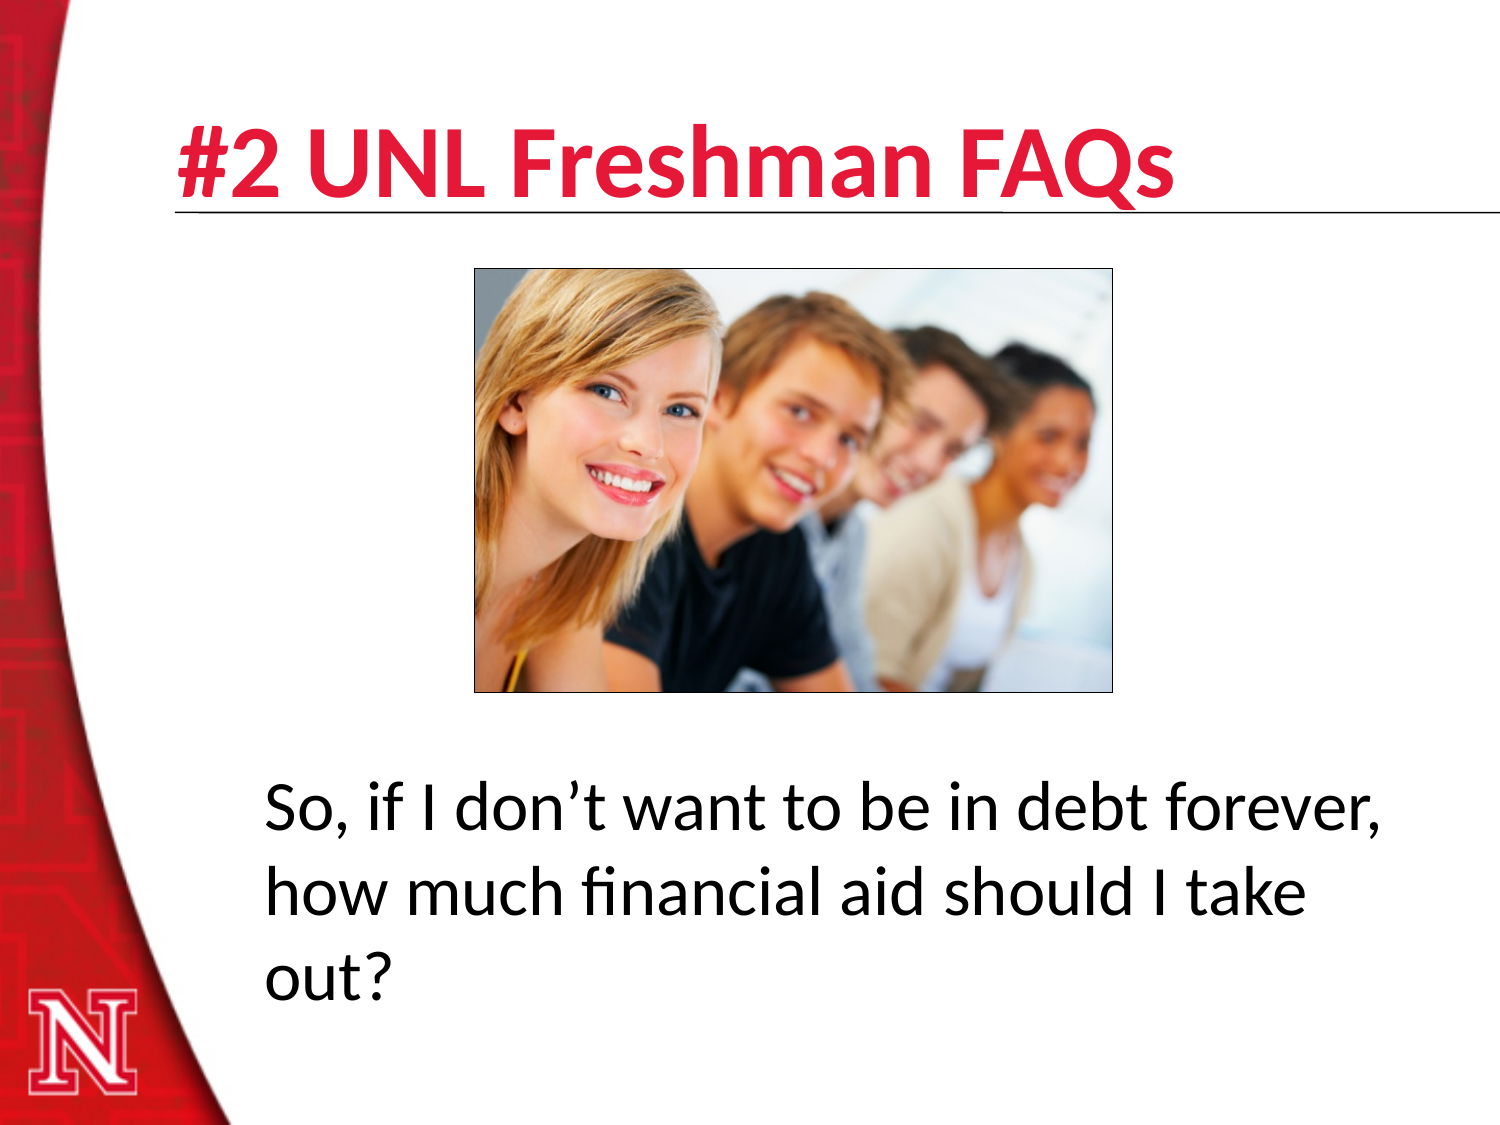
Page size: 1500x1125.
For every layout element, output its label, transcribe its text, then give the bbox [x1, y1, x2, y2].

title #2 UNL Freshman FAQs [162, 62, 1438, 226]
picture [0, 0, 1500, 1125]
text_box So, if I don’t want to be in debt forever, how much financial aid should I take out? [249, 692, 1450, 1107]
